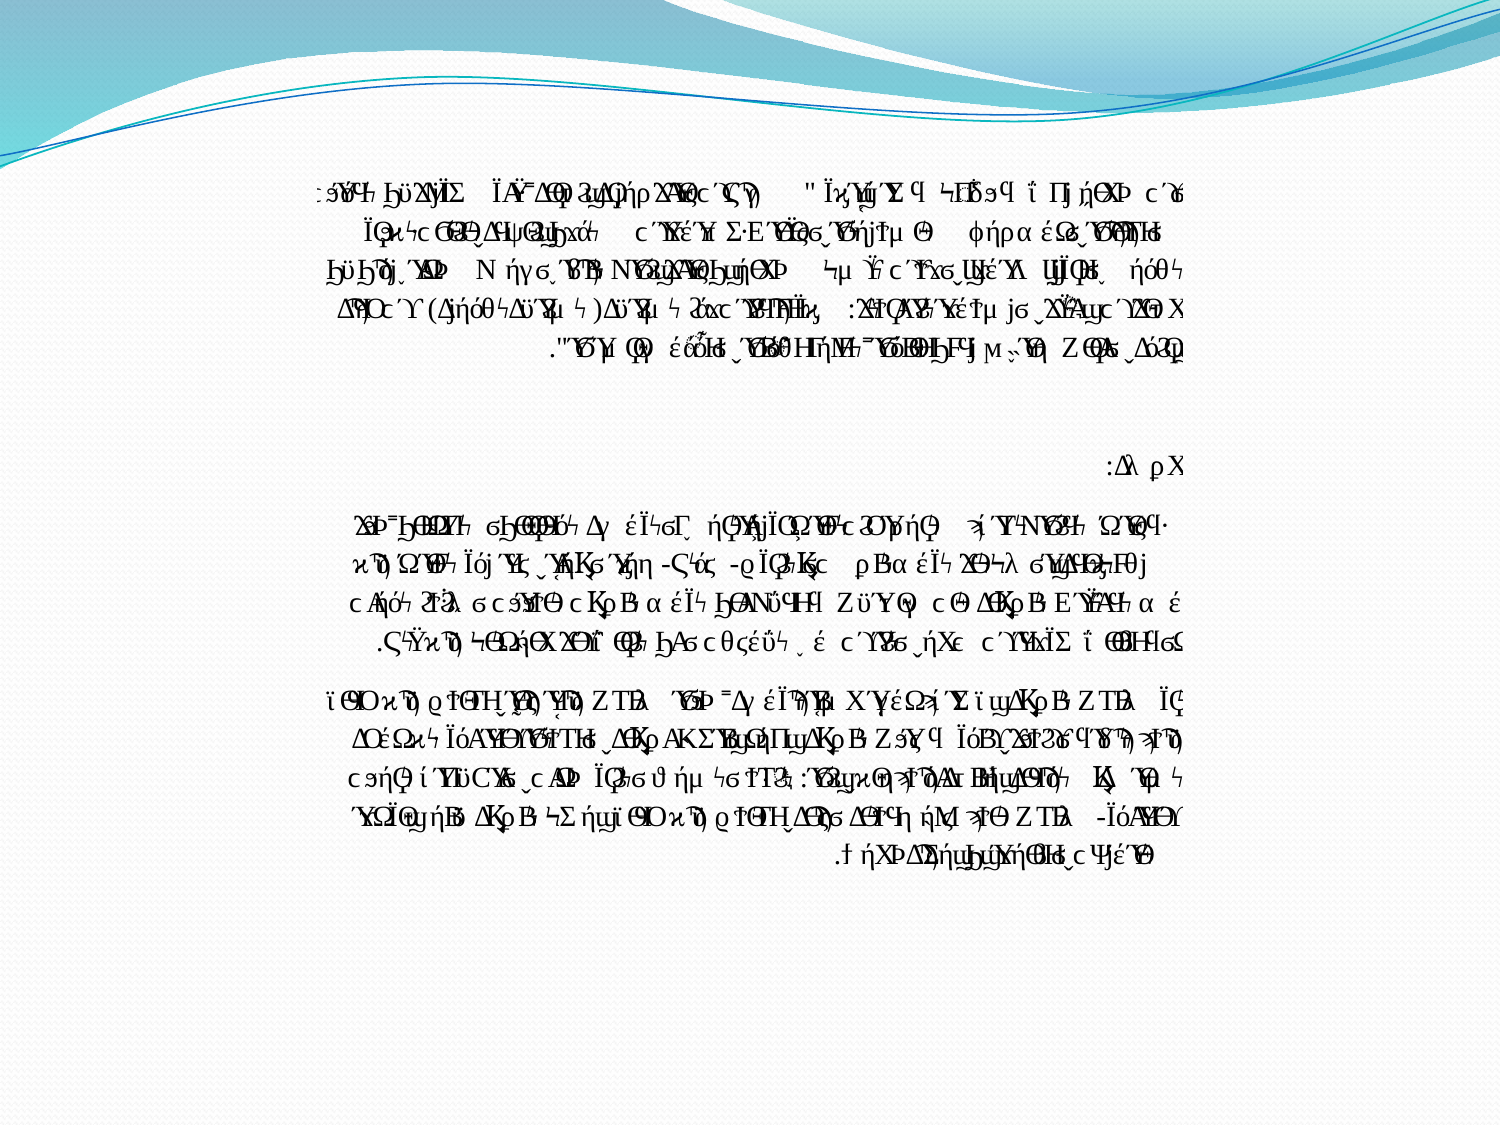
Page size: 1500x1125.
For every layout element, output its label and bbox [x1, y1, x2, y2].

picture [317, 176, 1183, 951]
